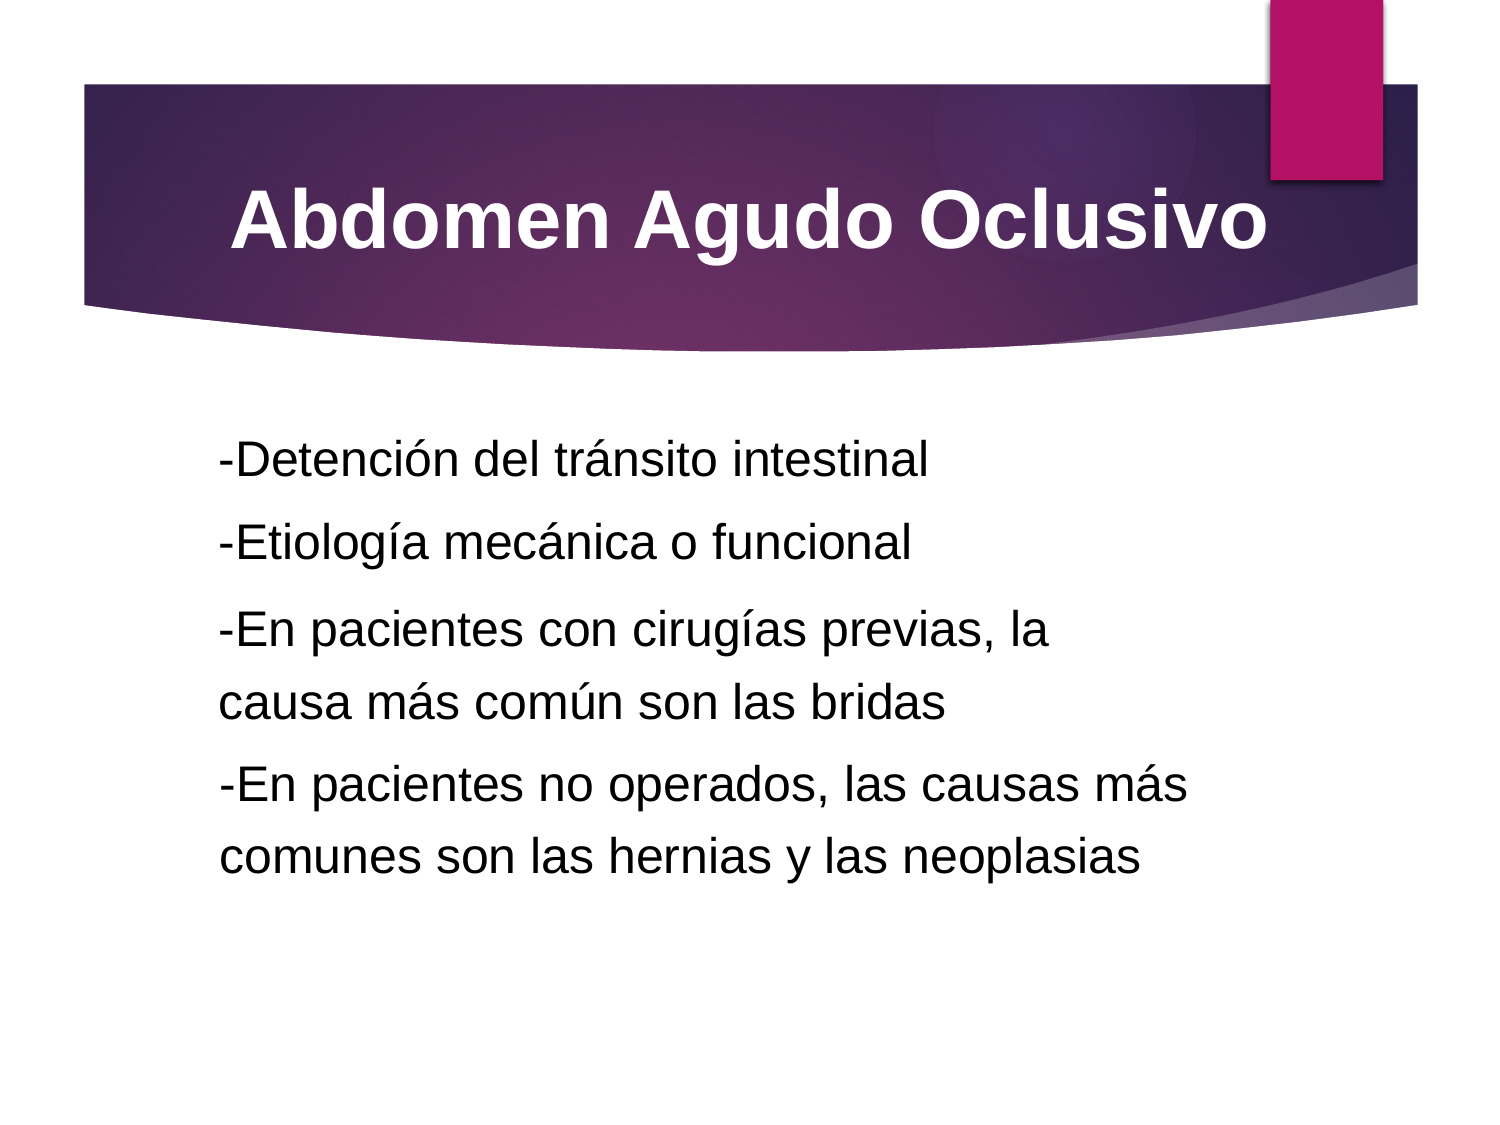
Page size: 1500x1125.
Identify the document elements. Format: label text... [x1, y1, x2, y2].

text_box -Etiología mecánica o funcional [218, 502, 913, 583]
text_box -En pacientes con cirugías previas, la causa más común son las bridas [218, 583, 1050, 803]
text_box Abdomen Agudo Oclusivo [229, 188, 1271, 343]
text_box -Detención del tránsito intestinal [218, 419, 930, 554]
text_box -En pacientes no operados, las causas más comunes son las hernias y las neoplasias [219, 738, 1190, 957]
